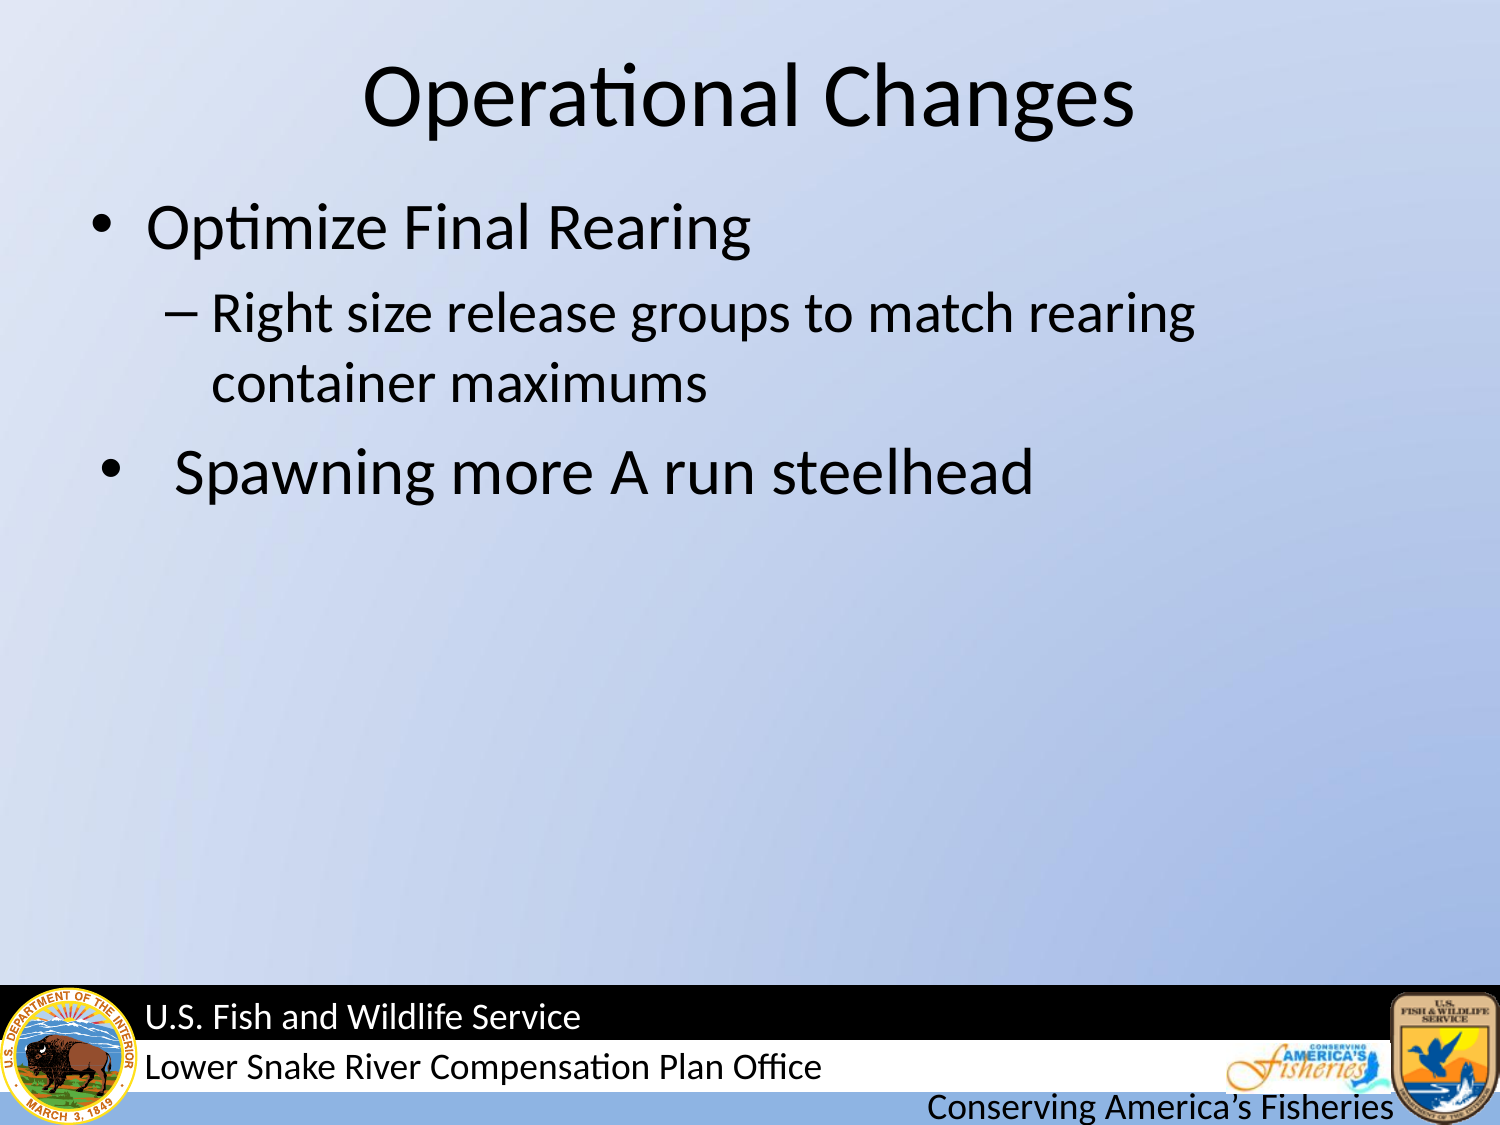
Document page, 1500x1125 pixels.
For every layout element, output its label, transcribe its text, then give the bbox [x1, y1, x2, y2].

picture [1226, 992, 1500, 1125]
title Operational Changes [75, 24, 1425, 155]
picture [0, 0, 1500, 985]
list Optimize Final Rearing Right size release groups to match rearing container maximums Spawning more A run steelhead [75, 174, 1425, 900]
